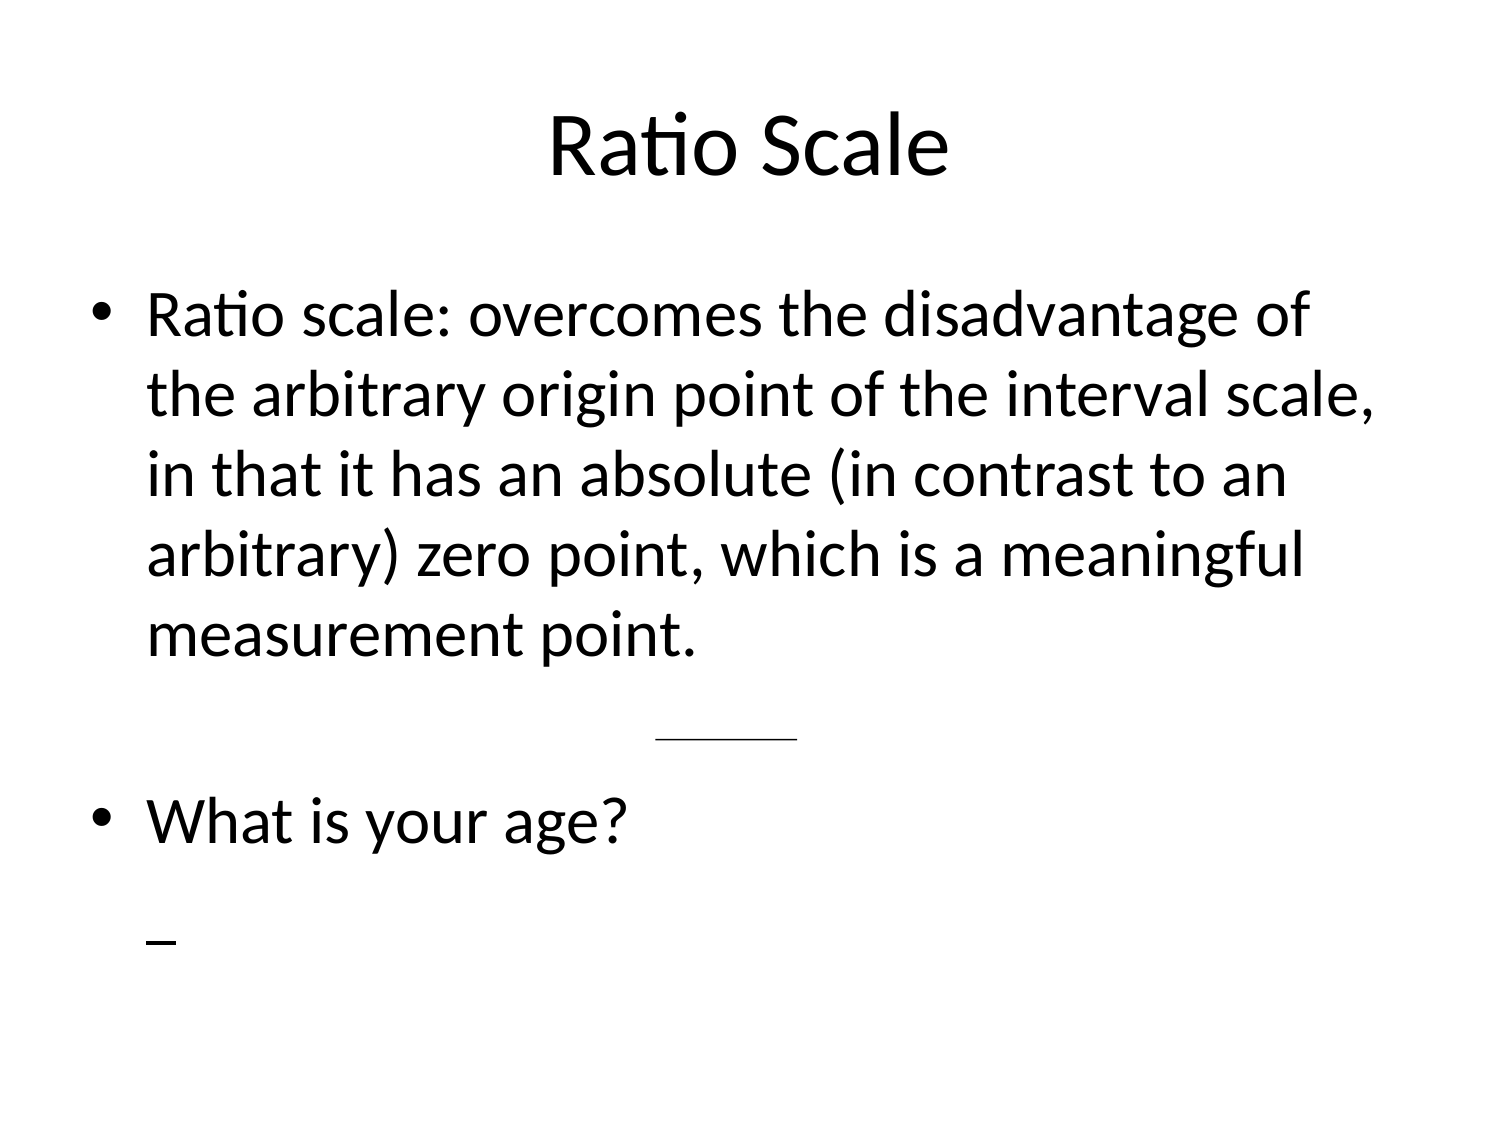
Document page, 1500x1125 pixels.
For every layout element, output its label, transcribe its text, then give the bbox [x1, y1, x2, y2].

title Ratio Scale [75, 45, 1425, 233]
list Ratio scale: overcomes the disadvantage of the arbitrary origin point of the interval scale, in that it has an absolute (in contrast to an arbitrary) zero point, which is a meaningful measurement point. What is your age? [75, 262, 1425, 1005]
